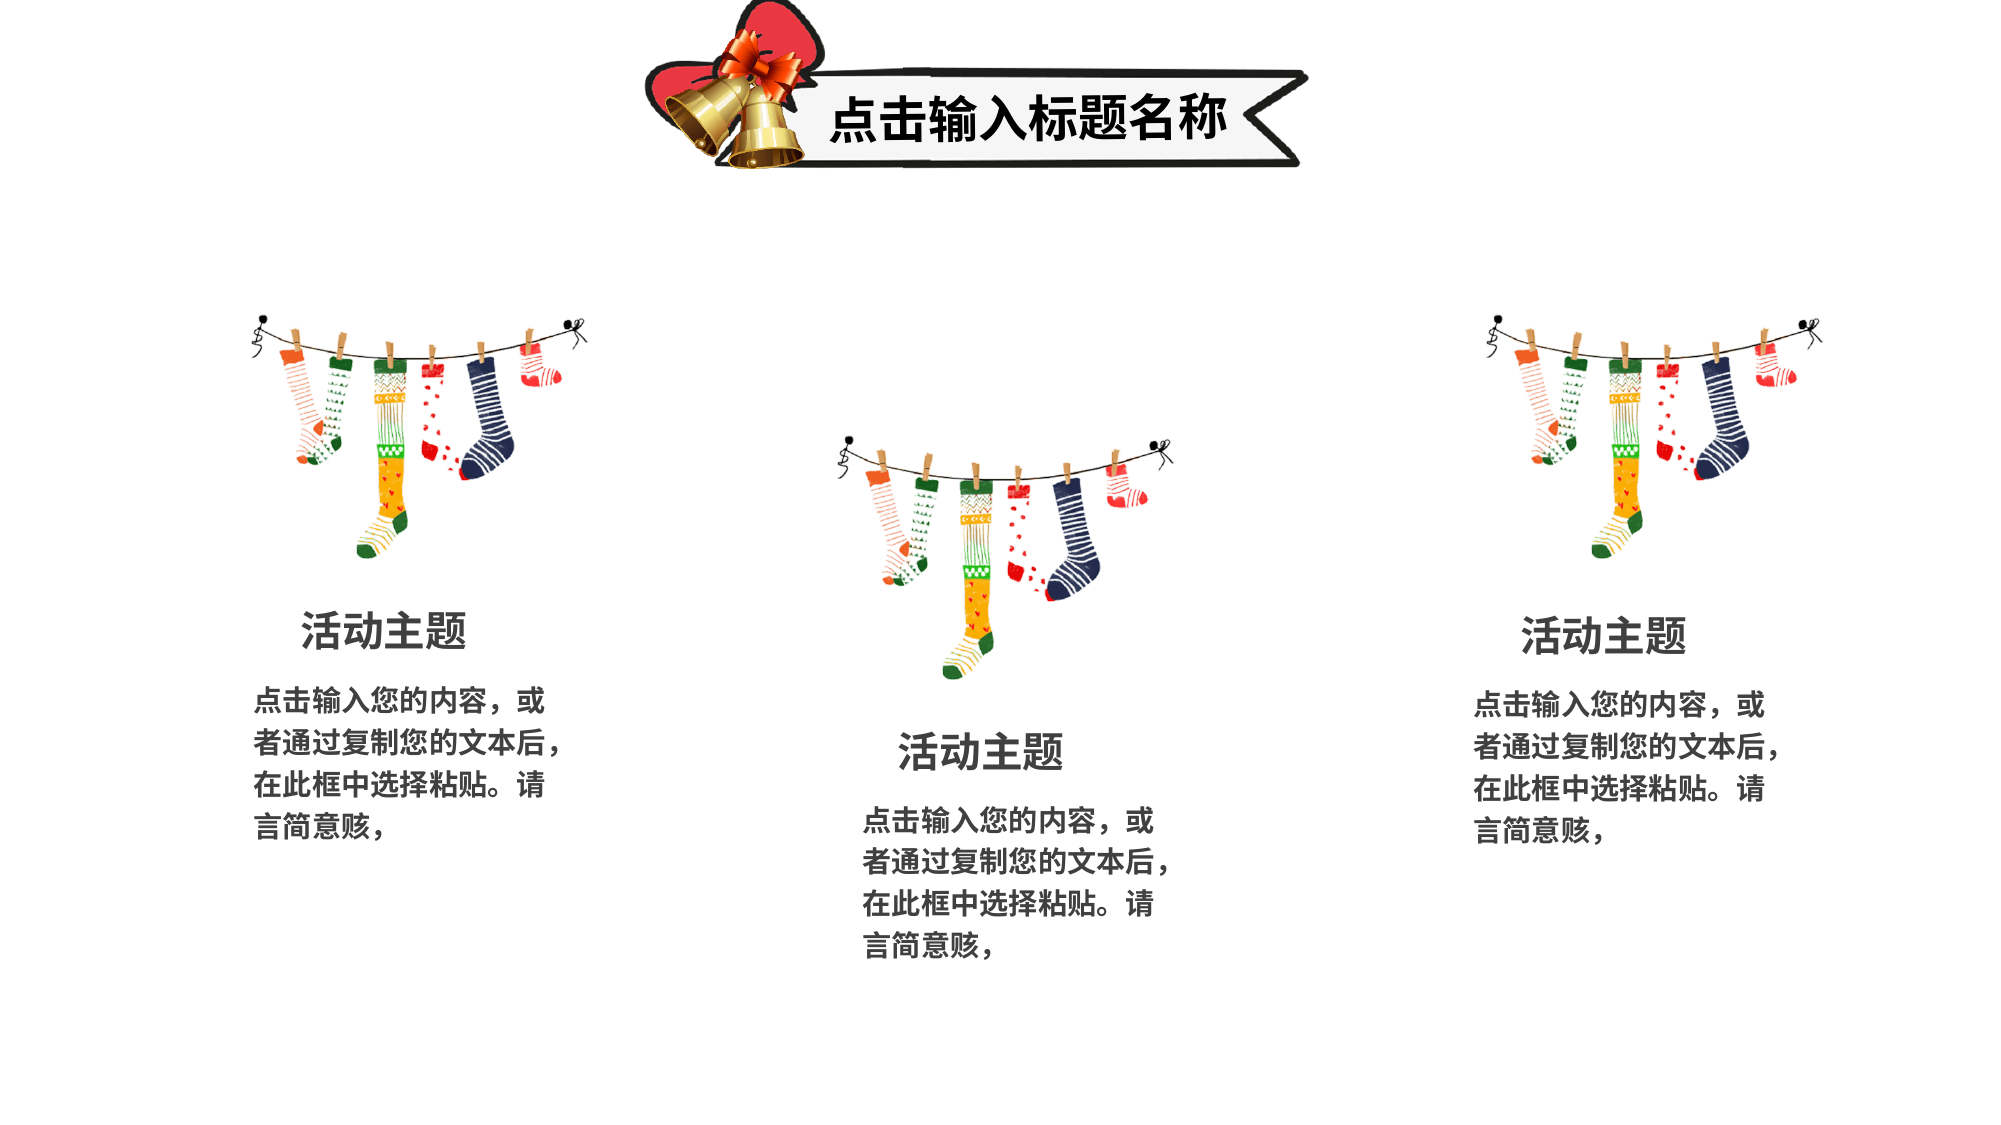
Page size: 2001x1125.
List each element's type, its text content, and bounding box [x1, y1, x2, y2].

picture [809, 435, 1213, 719]
text_box 活动主题 [882, 719, 1162, 784]
picture [223, 314, 627, 598]
text_box 活动主题 [285, 598, 565, 663]
text_box 点击输入您的内容，或者通过复制您的文本后，在此框中选择粘贴。请言简意赅， [238, 667, 565, 851]
picture [505, 0, 1448, 203]
picture [1458, 314, 1862, 598]
text_box 点击输入您的内容，或者通过复制您的文本后，在此框中选择粘贴。请言简意赅， [1458, 672, 1785, 855]
text_box 点击输入您的内容，或者通过复制您的文本后，在此框中选择粘贴。请言简意赅， [847, 787, 1174, 970]
text_box 活动主题 [1505, 602, 1785, 667]
